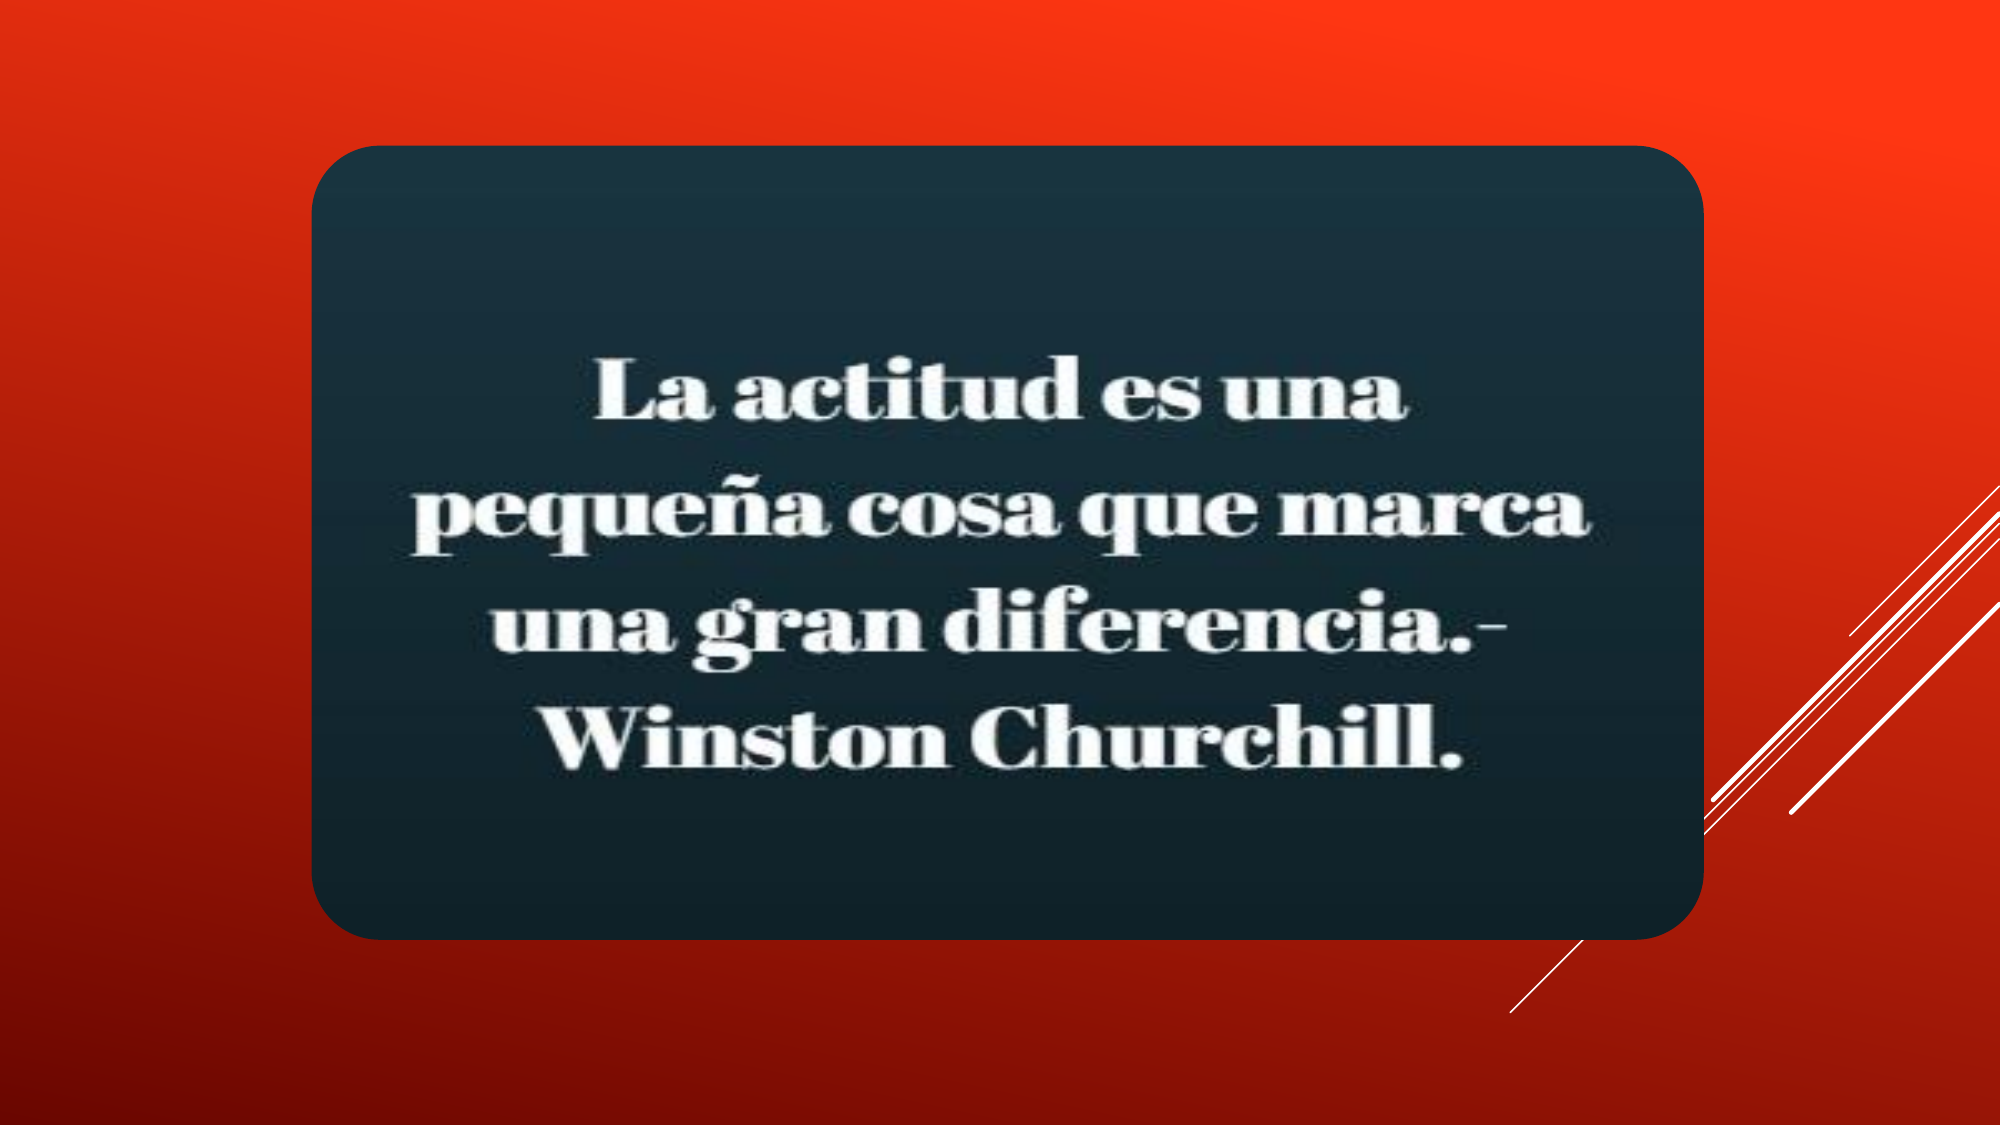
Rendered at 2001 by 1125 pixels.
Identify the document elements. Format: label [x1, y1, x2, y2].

list [311, 145, 1705, 941]
